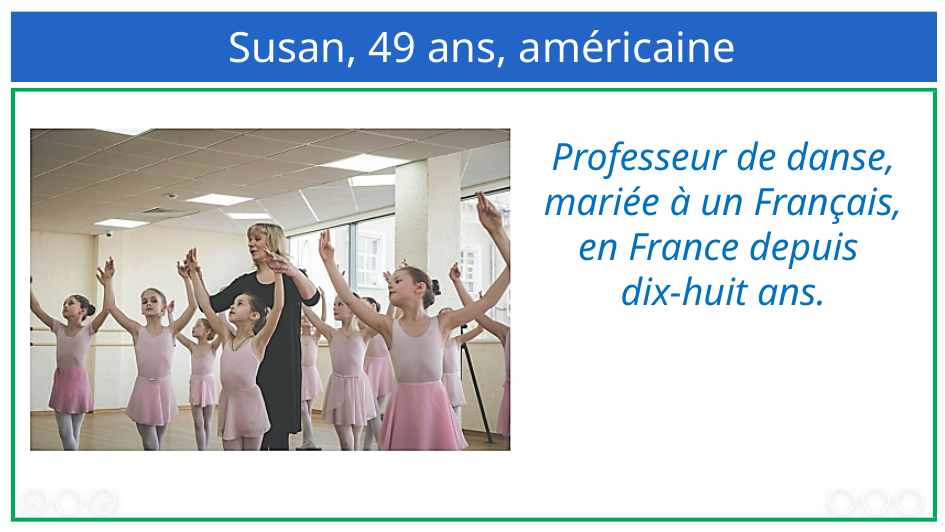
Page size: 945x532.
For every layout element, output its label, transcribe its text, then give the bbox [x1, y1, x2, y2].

text_box Susan, 49 ans, américaine [94, 13, 871, 79]
picture [27, 122, 517, 453]
text_box Professeur de danse, mariée à un Français, en France depuis dix-huit ans. [520, 125, 945, 320]
